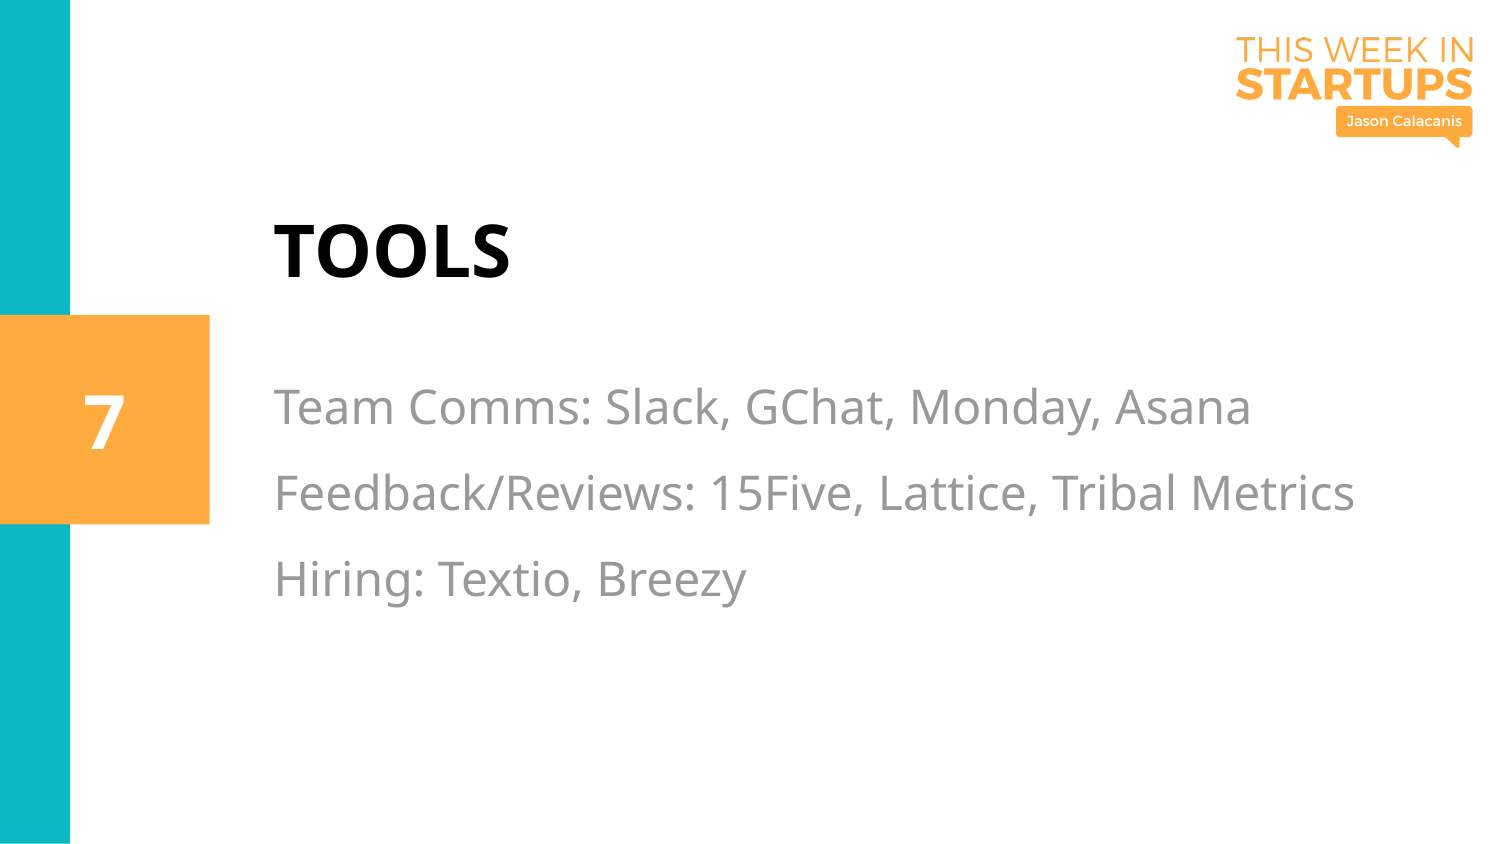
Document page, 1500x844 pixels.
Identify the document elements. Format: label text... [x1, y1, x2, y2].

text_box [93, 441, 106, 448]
title 7 [0, 399, 210, 441]
text_box TOOLS [258, 134, 1464, 349]
picture [1005, 0, 1500, 284]
text_box Team Comms: Slack, GChat, Monday, Asana Feedback/Reviews: 15Five, Lattice, Tribal Metrics Hiring: Textio, Breezy [258, 334, 1500, 713]
